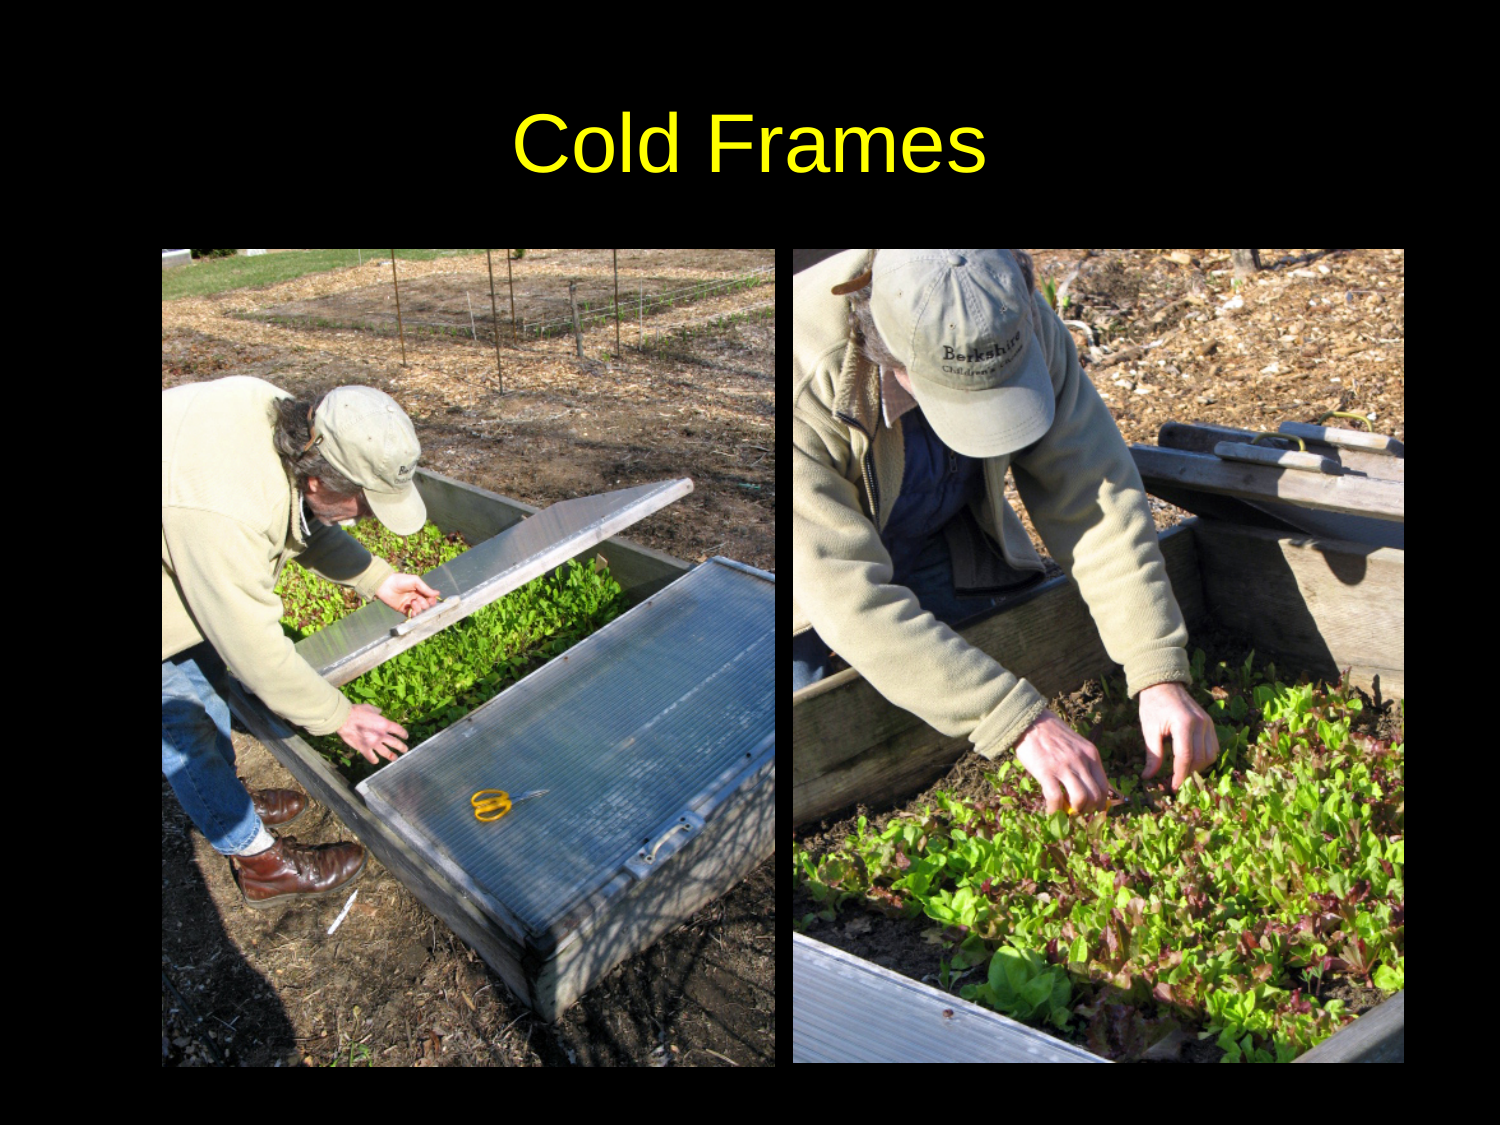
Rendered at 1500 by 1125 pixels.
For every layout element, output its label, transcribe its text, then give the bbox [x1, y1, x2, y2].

title Cold Frames [75, 45, 1425, 233]
picture [793, 249, 1404, 1063]
picture [162, 249, 776, 1067]
